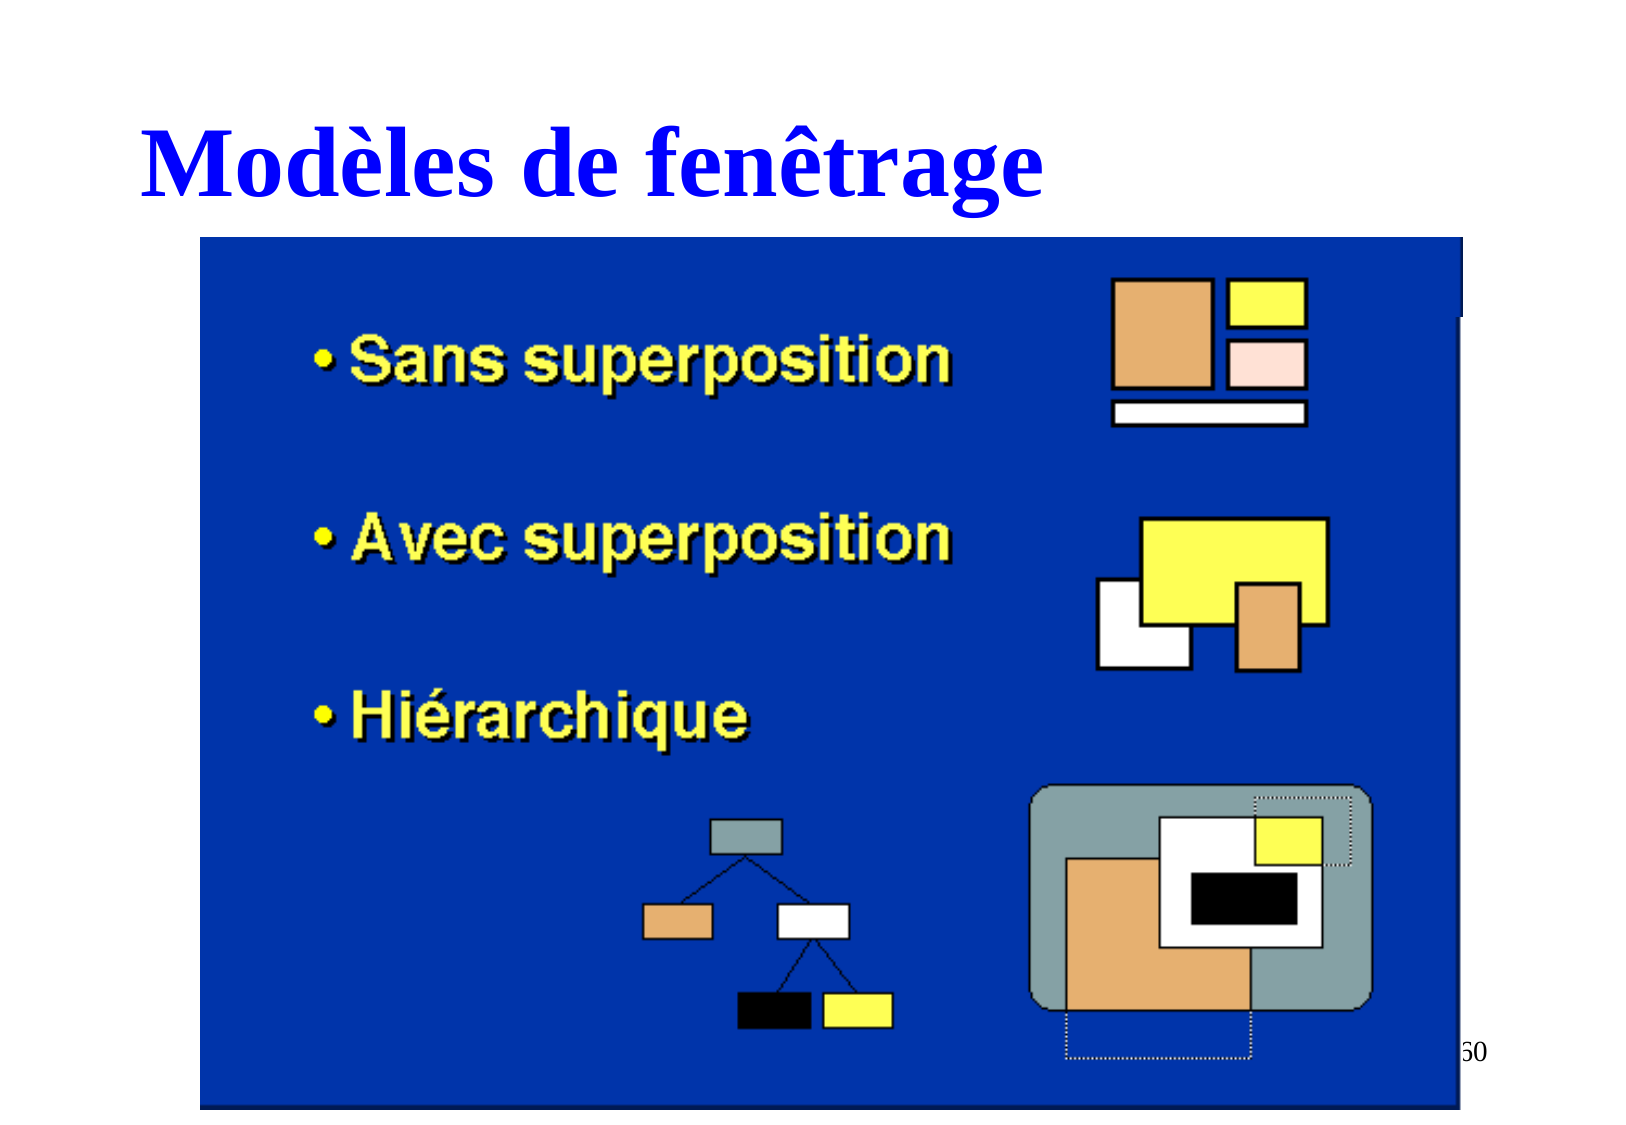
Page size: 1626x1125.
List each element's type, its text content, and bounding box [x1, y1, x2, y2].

picture [199, 237, 1463, 1110]
title Modèles de fenêtrage [125, 62, 1507, 250]
slide_number 60 [1466, 1025, 1504, 1100]
